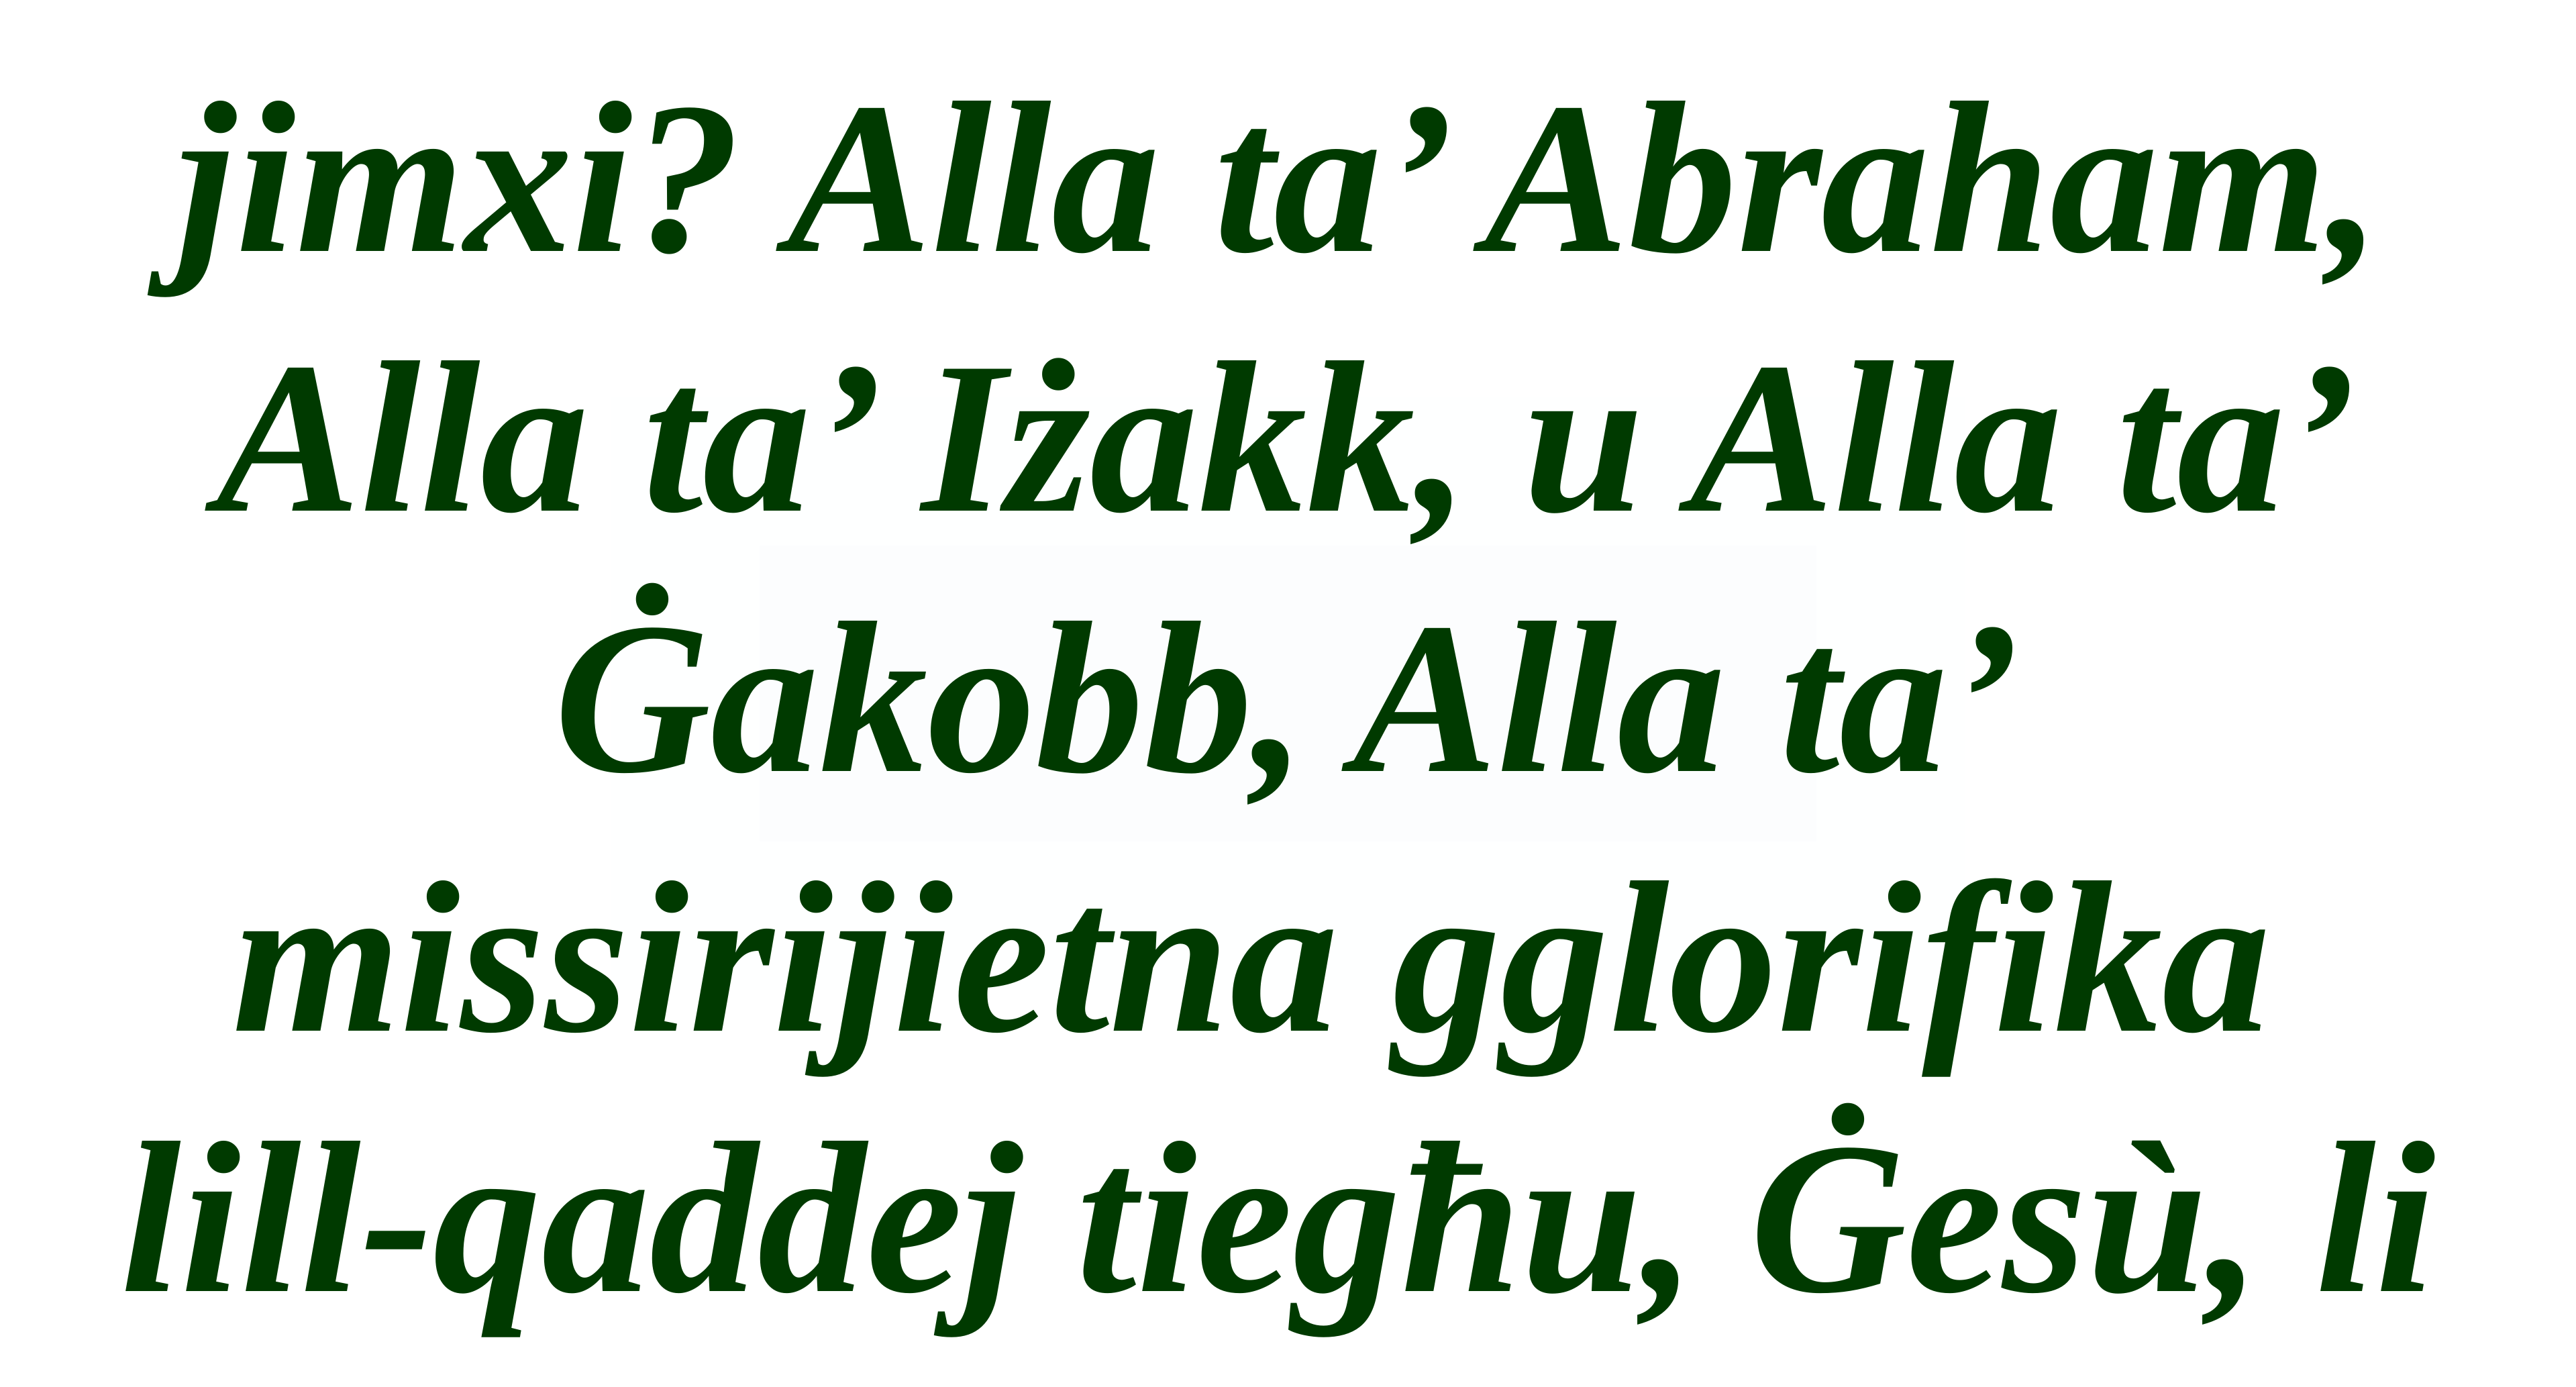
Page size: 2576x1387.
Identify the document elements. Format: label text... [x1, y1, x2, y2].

text_box jimxi? Alla ta’ Abraham, Alla ta’ Iżakk, u Alla ta’ Ġakobb, Alla ta’ missirijietna gglorifika lill-qaddej tiegħu, Ġesù, li [43, 23, 2517, 1346]
